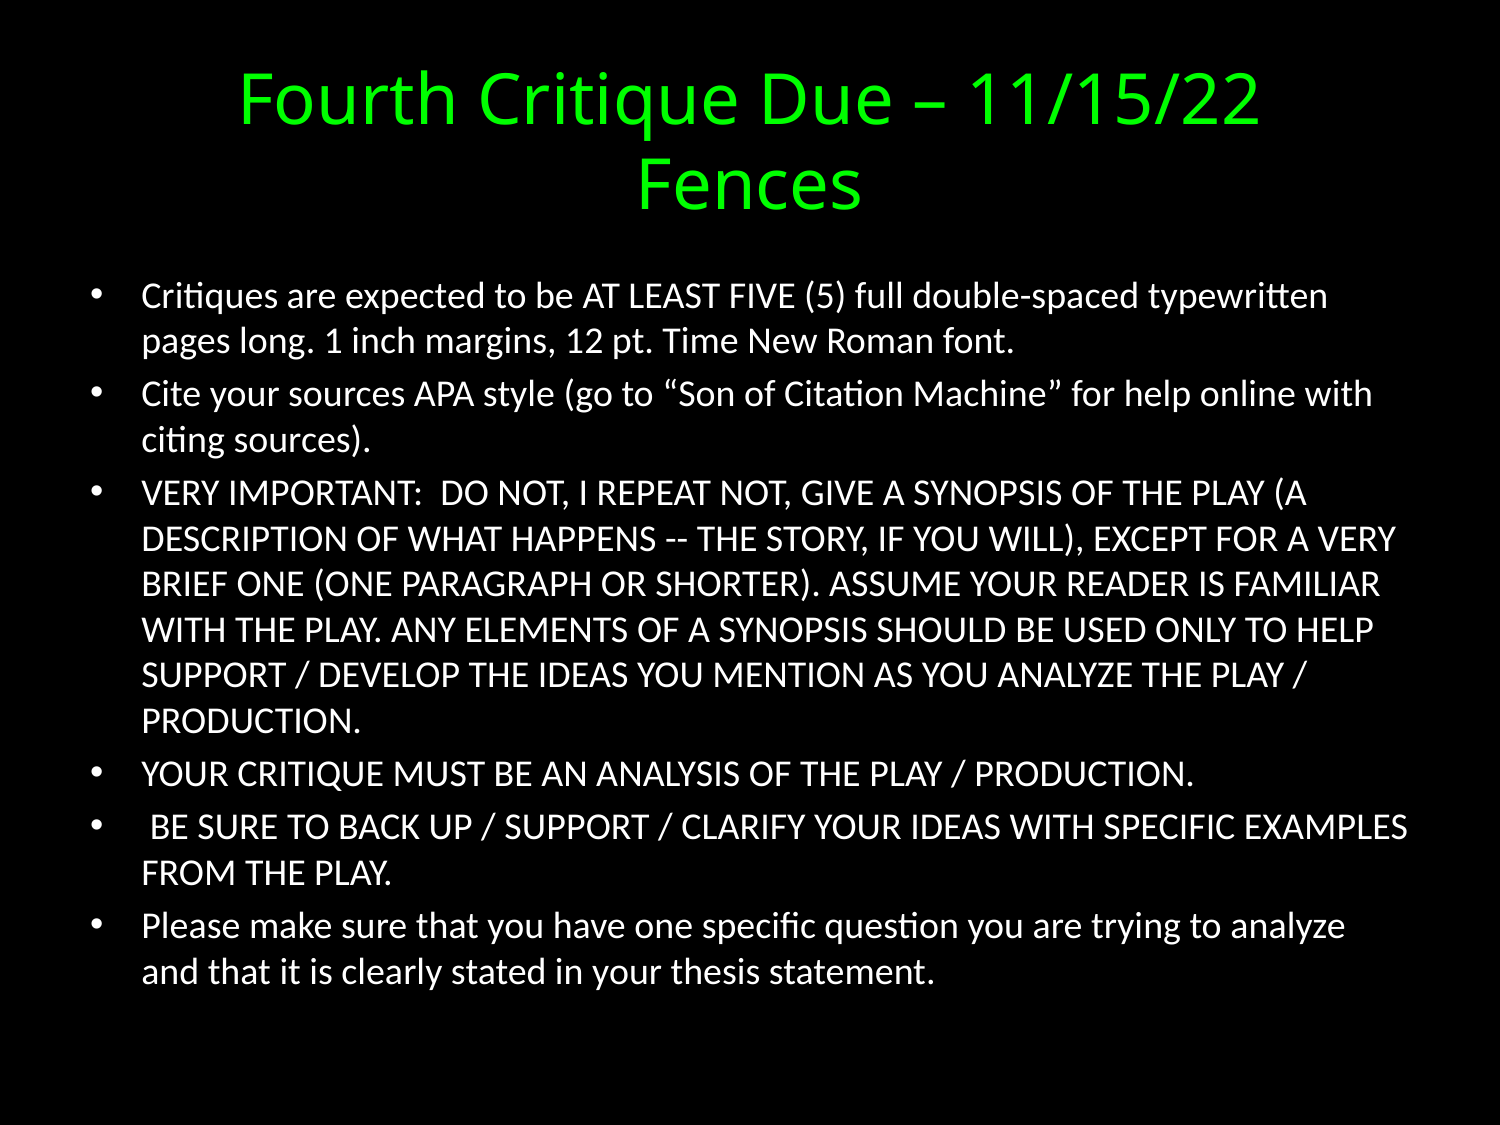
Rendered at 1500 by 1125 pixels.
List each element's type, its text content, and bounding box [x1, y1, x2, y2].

title Fourth Critique Due – 11/15/22 Fences [75, 45, 1425, 233]
list Critiques are expected to be AT LEAST FIVE (5) full double-spaced typewritten pages long. 1 inch margins, 12 pt. Time New Roman font. Cite your sources APA style (go to “Son of Citation Machine” for help online with citing sources). VERY IMPORTANT: DO NOT, I REPEAT NOT, GIVE A SYNOPSIS OF THE PLAY (A DESCRIPTION OF WHAT HAPPENS -- THE STORY, IF YOU WILL), EXCEPT FOR A VERY BRIEF ONE (ONE PARAGRAPH OR SHORTER). ASSUME YOUR READER IS FAMILIAR WITH THE PLAY. ANY ELEMENTS OF A SYNOPSIS SHOULD BE USED ONLY TO HELP SUPPORT / DEVELOP THE IDEAS YOU MENTION AS YOU ANALYZE THE PLAY / PRODUCTION. YOUR CRITIQUE MUST BE AN ANALYSIS OF THE PLAY / PRODUCTION. BE SURE TO BACK UP / SUPPORT / CLARIFY YOUR IDEAS WITH SPECIFIC EXAMPLES FROM THE PLAY. Please make sure that you have one specific question you are trying to analyze and that it is clearly stated in your thesis statement. [75, 262, 1425, 1005]
